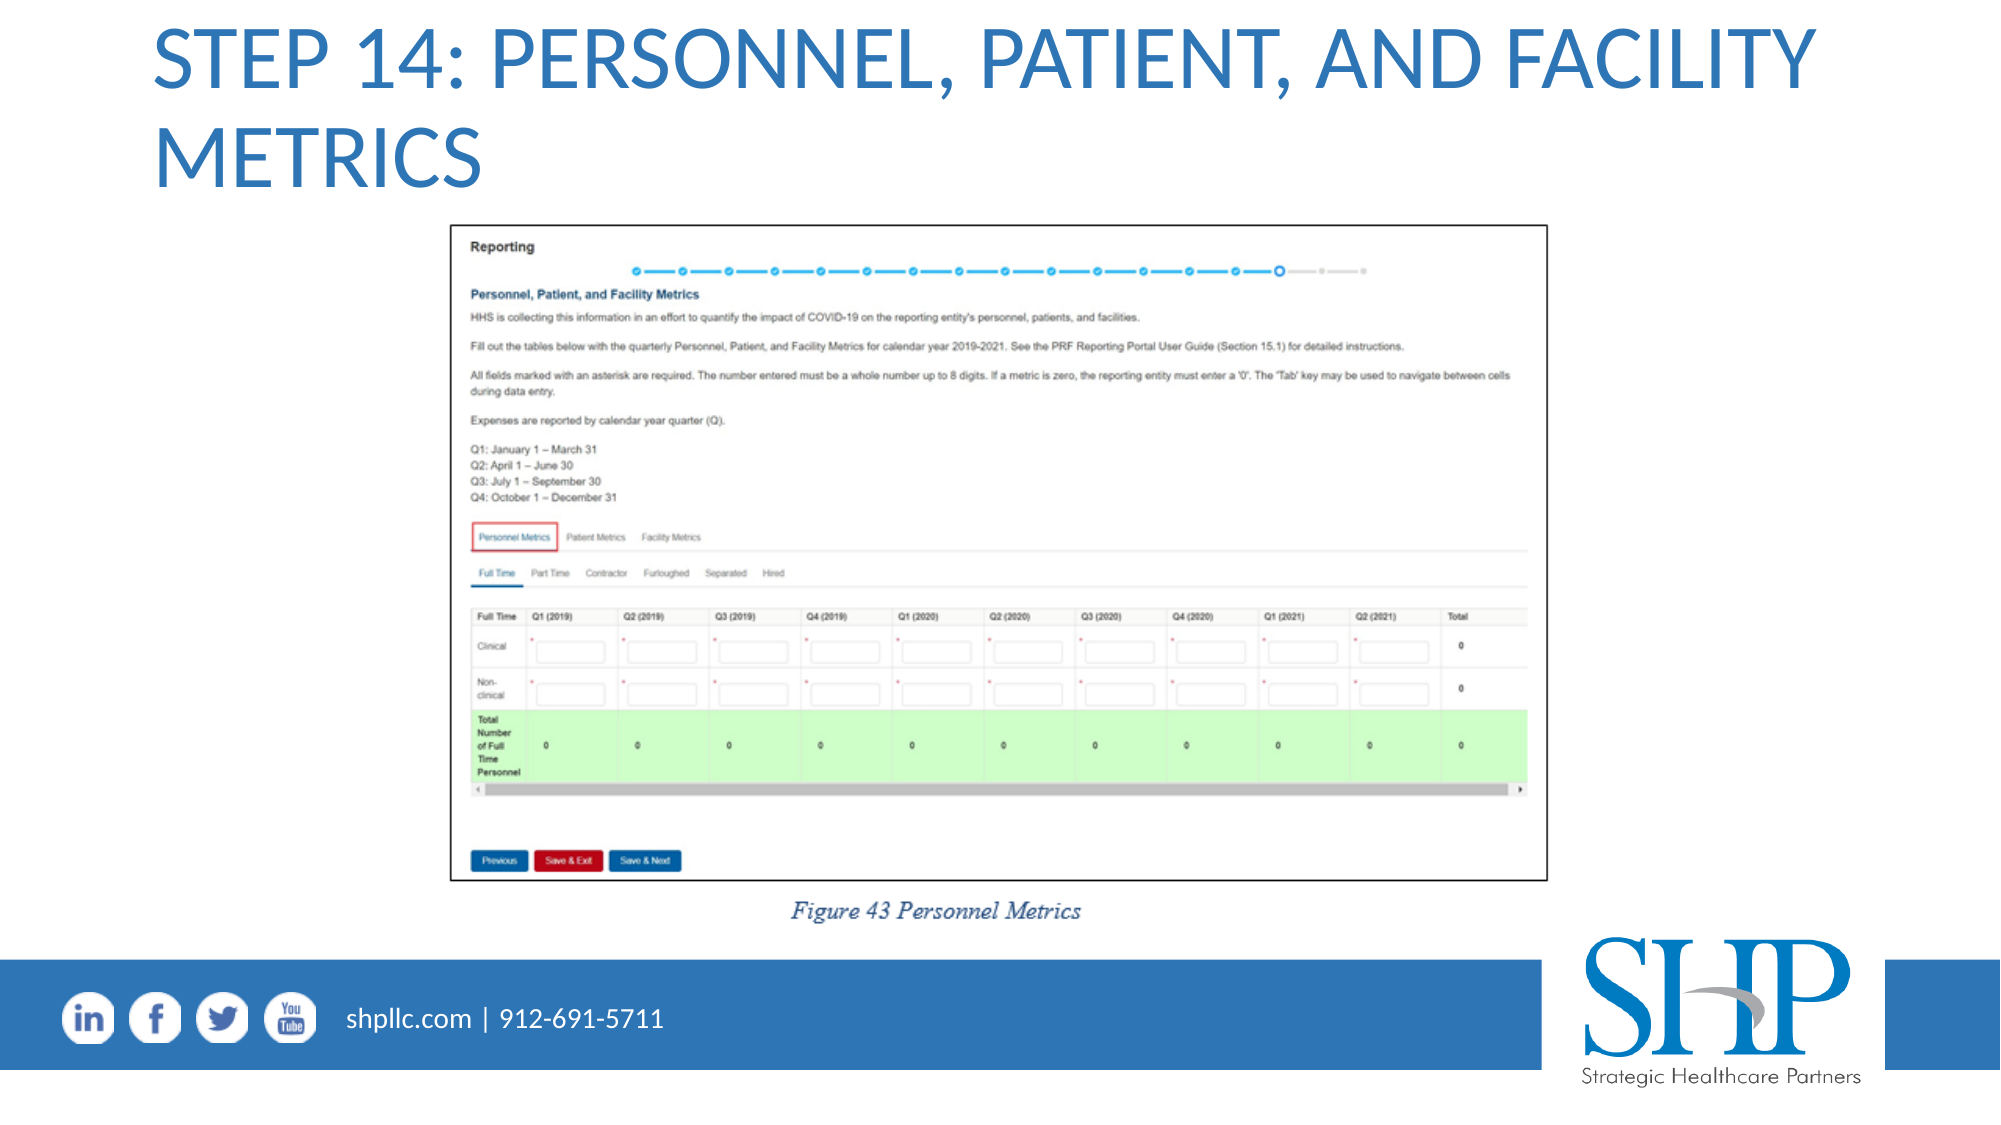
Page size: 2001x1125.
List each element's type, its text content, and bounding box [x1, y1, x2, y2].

title STEP 14: PERSONNEL, PATIENT, AND FACILITY METRICS [137, 0, 1863, 218]
picture [1572, 936, 1865, 1093]
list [444, 217, 1556, 930]
